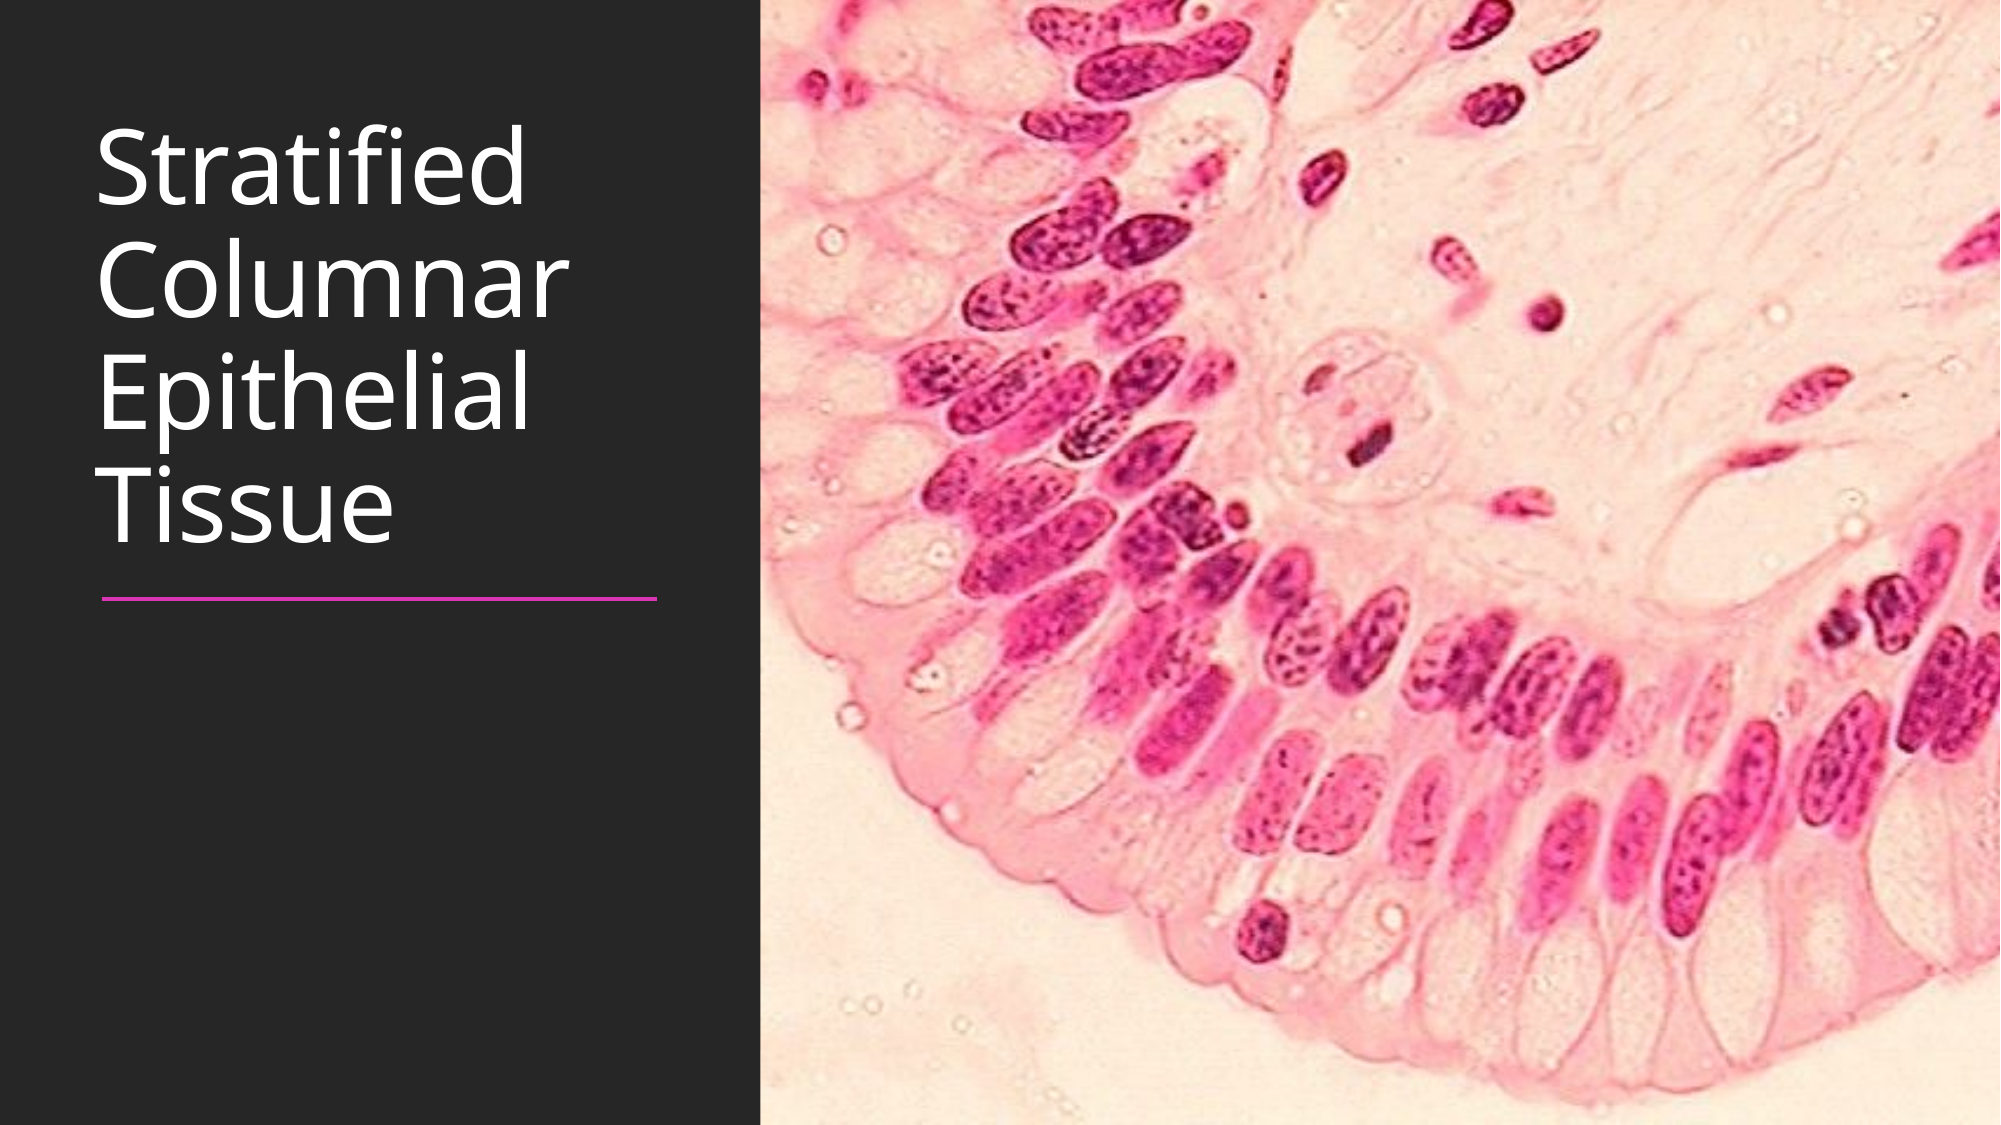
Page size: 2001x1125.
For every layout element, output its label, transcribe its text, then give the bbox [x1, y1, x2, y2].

picture [759, 0, 2000, 1125]
title Stratified Columnar Epithelial Tissue [79, 104, 680, 573]
text_box [0, 0, 758, 1125]
